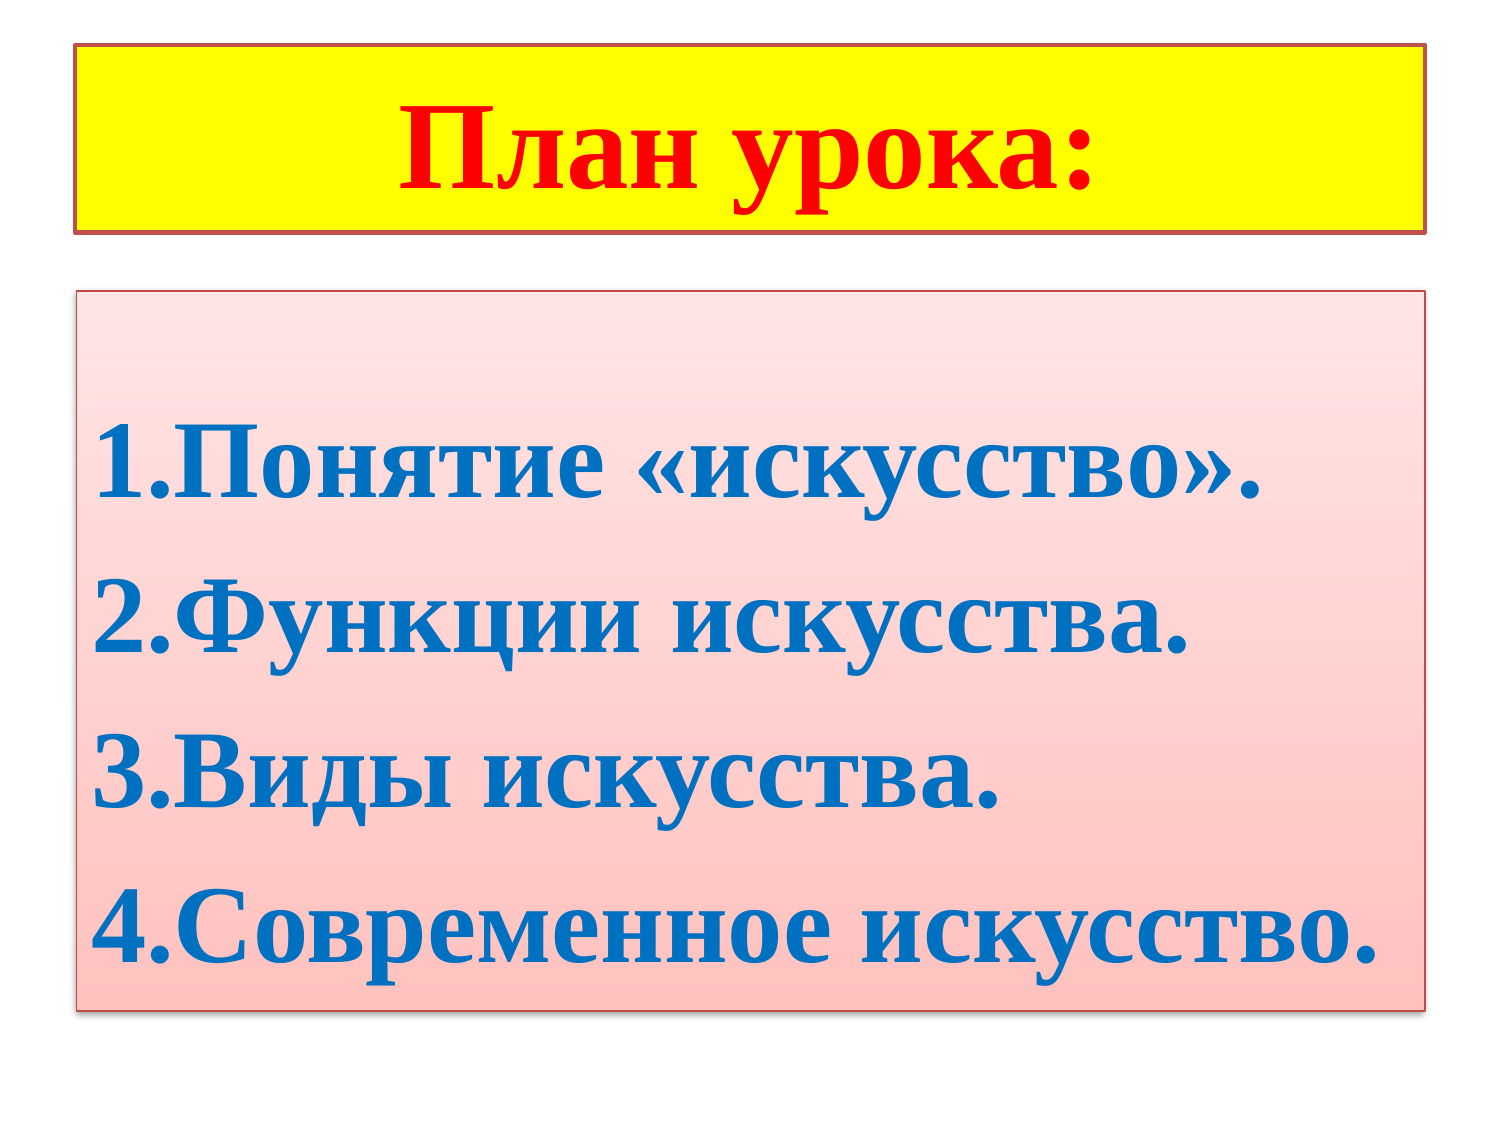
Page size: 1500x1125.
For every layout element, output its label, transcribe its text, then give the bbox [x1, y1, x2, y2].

list Понятие «искусство». Функции искусства. Виды искусства. Современное искусство. [76, 290, 1426, 1012]
title План урока: [73, 43, 1427, 235]
